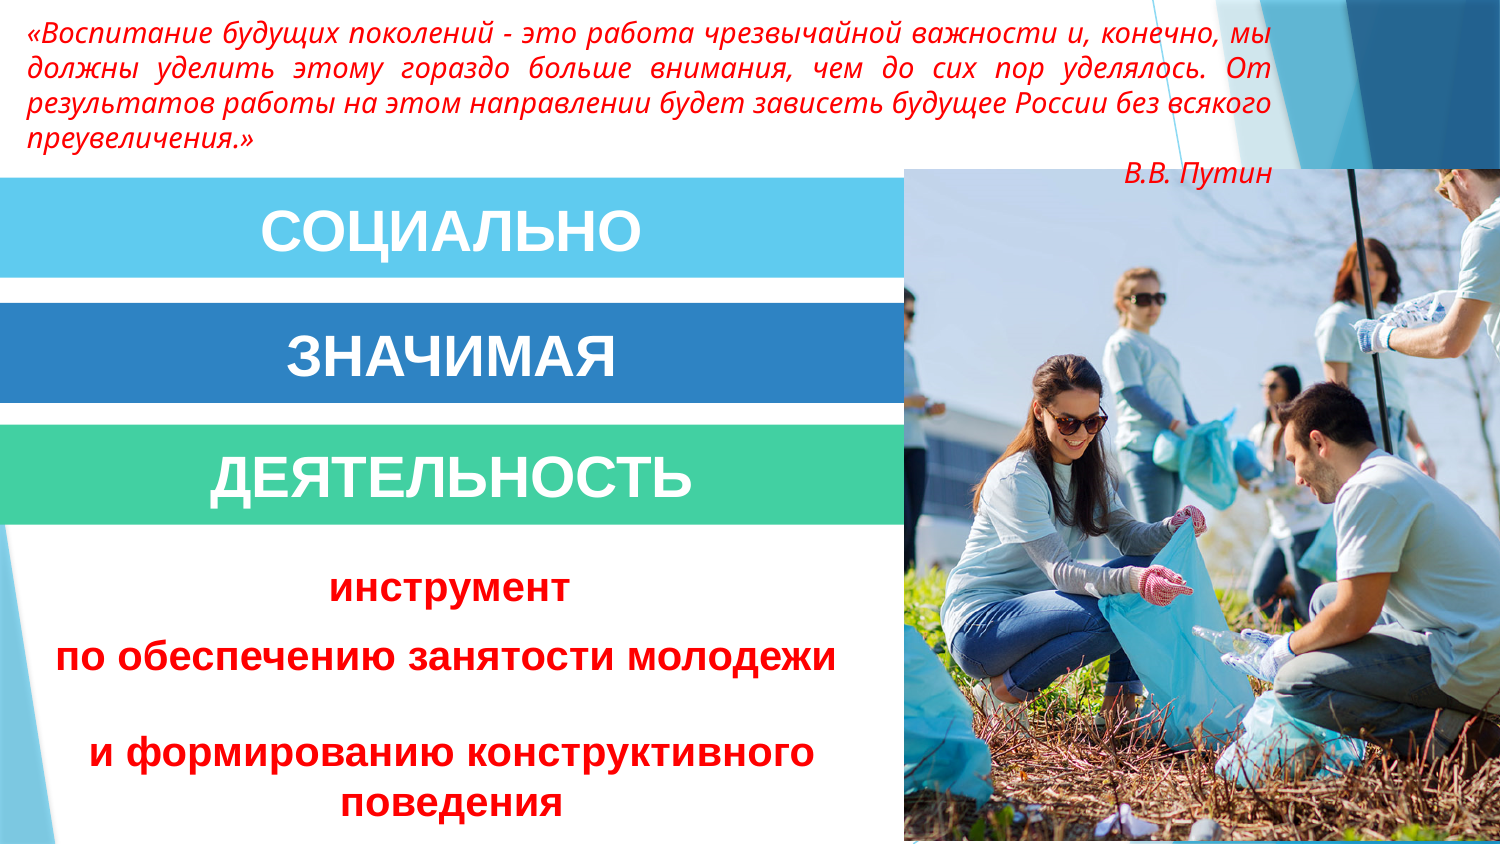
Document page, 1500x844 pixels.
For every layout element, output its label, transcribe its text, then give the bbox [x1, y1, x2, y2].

picture [903, 169, 1500, 841]
text_box «Воспитание будущих поколений - это работа чрезвычайной важности и, конечно, мы должны уделить этому гораздо больше внимания, чем до сих пор уделялось. От результатов работы на этом направлении будет зависеть будущее России без всякого преувеличения.» В.В. Путин [12, 7, 1288, 197]
text_box СОЦИАЛЬНО [0, 177, 898, 278]
text_box инструмент [0, 534, 898, 604]
text_box ДЕЯТЕЛЬНОСТЬ [0, 424, 898, 525]
text_box ЗНАЧИМАЯ [0, 302, 898, 403]
text_box по обеспечению занятости молодежи [0, 604, 898, 705]
text_box и формированию конструктивного поведения [0, 725, 898, 826]
